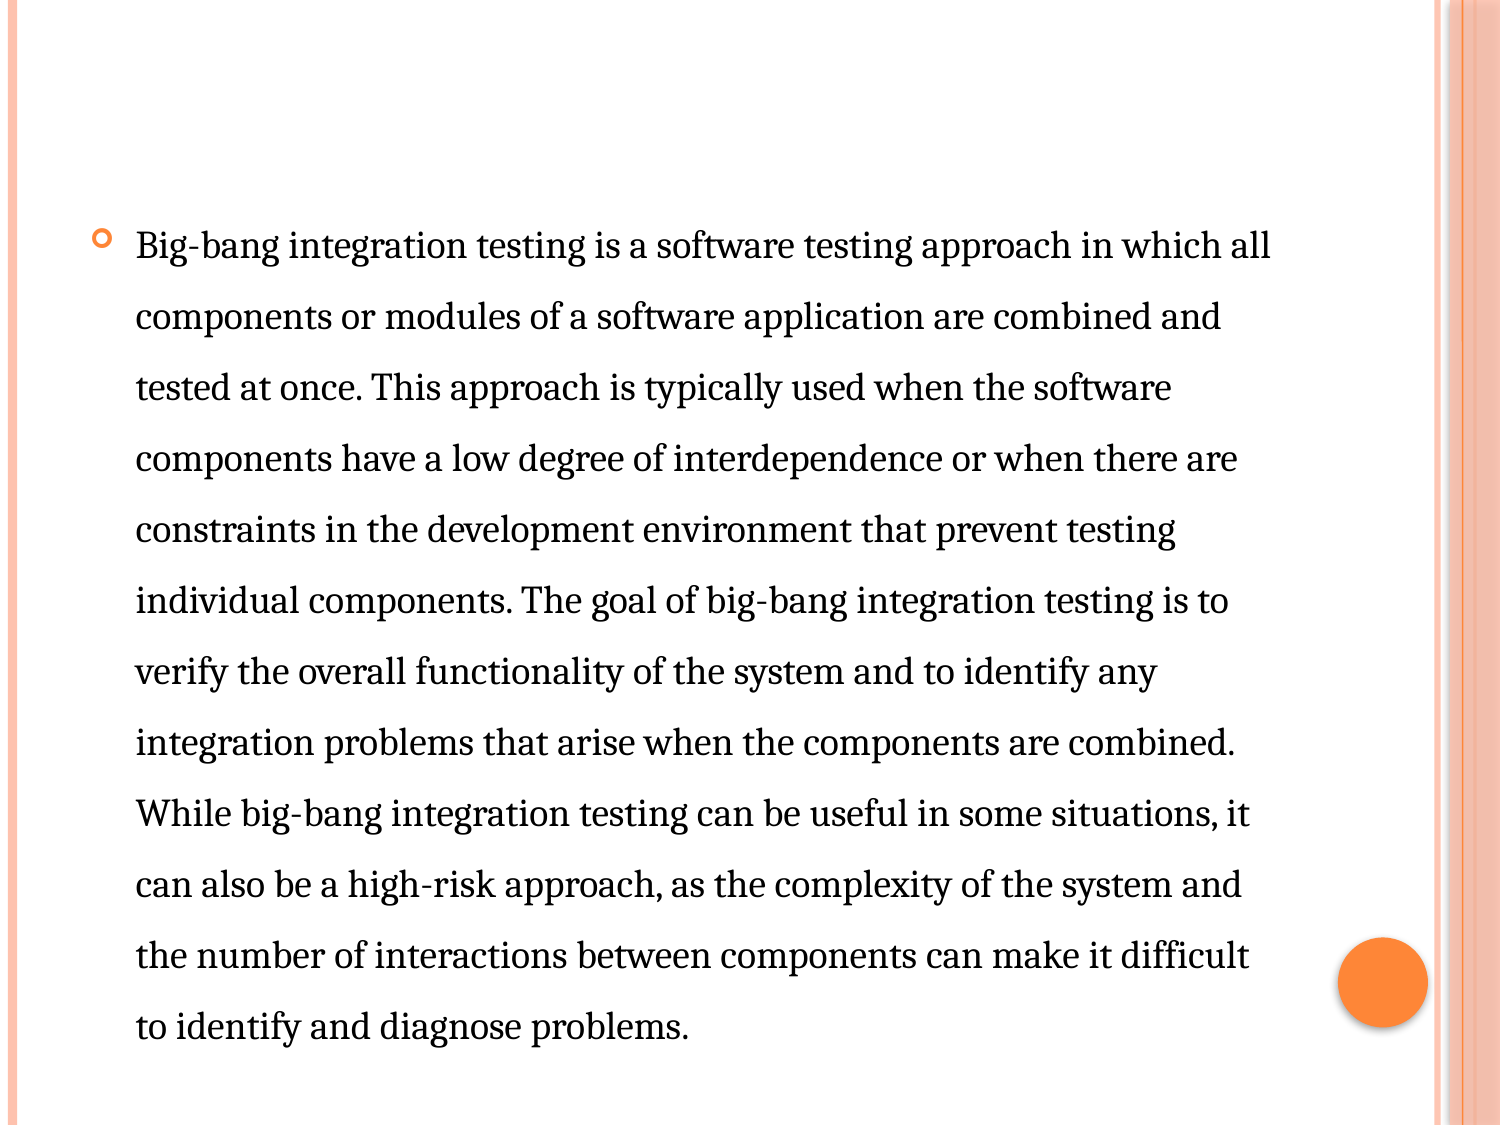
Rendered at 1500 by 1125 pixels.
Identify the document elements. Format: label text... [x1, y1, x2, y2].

list Big-bang integration testing is a software testing approach in which all components or modules of a software application are combined and tested at once. This approach is typically used when the software components have a low degree of interdependence or when there are constraints in the development environment that prevent testing individual components. The goal of big-bang integration testing is to verify the overall functionality of the system and to identify any integration problems that arise when the components are combined. While big-bang integration testing can be useful in some situations, it can also be a high-risk approach, as the complexity of the system and the number of interactions between components can make it difficult to identify and diagnose problems. [75, 187, 1300, 1062]
